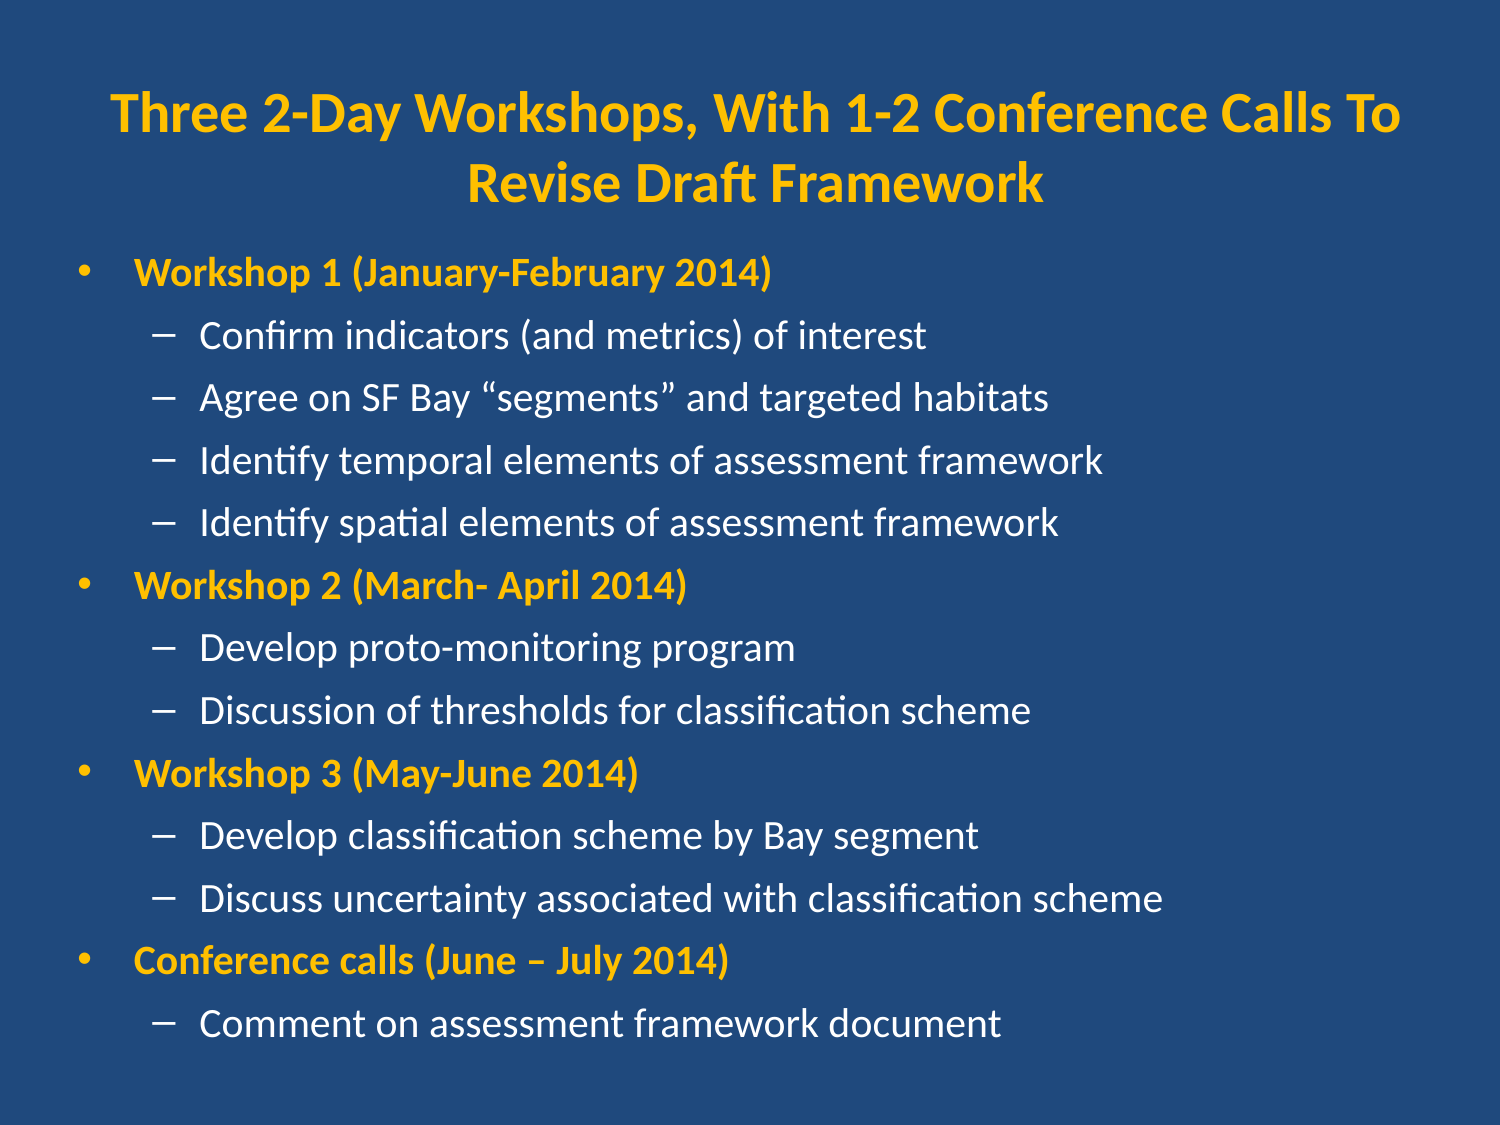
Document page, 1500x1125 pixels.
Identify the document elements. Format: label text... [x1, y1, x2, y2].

title Three 2-Day Workshops, With 1-2 Conference Calls To Revise Draft Framework [75, 50, 1438, 237]
list Workshop 1 (January-February 2014) Confirm indicators (and metrics) of interest Agree on SF Bay “segments” and targeted habitats Identify temporal elements of assessment framework Identify spatial elements of assessment framework Workshop 2 (March- April 2014) Develop proto-monitoring program Discussion of thresholds for classification scheme Workshop 3 (May-June 2014) Develop classification scheme by Bay segment Discuss uncertainty associated with classification scheme Conference calls (June – July 2014) Comment on assessment framework document [62, 237, 1450, 1125]
